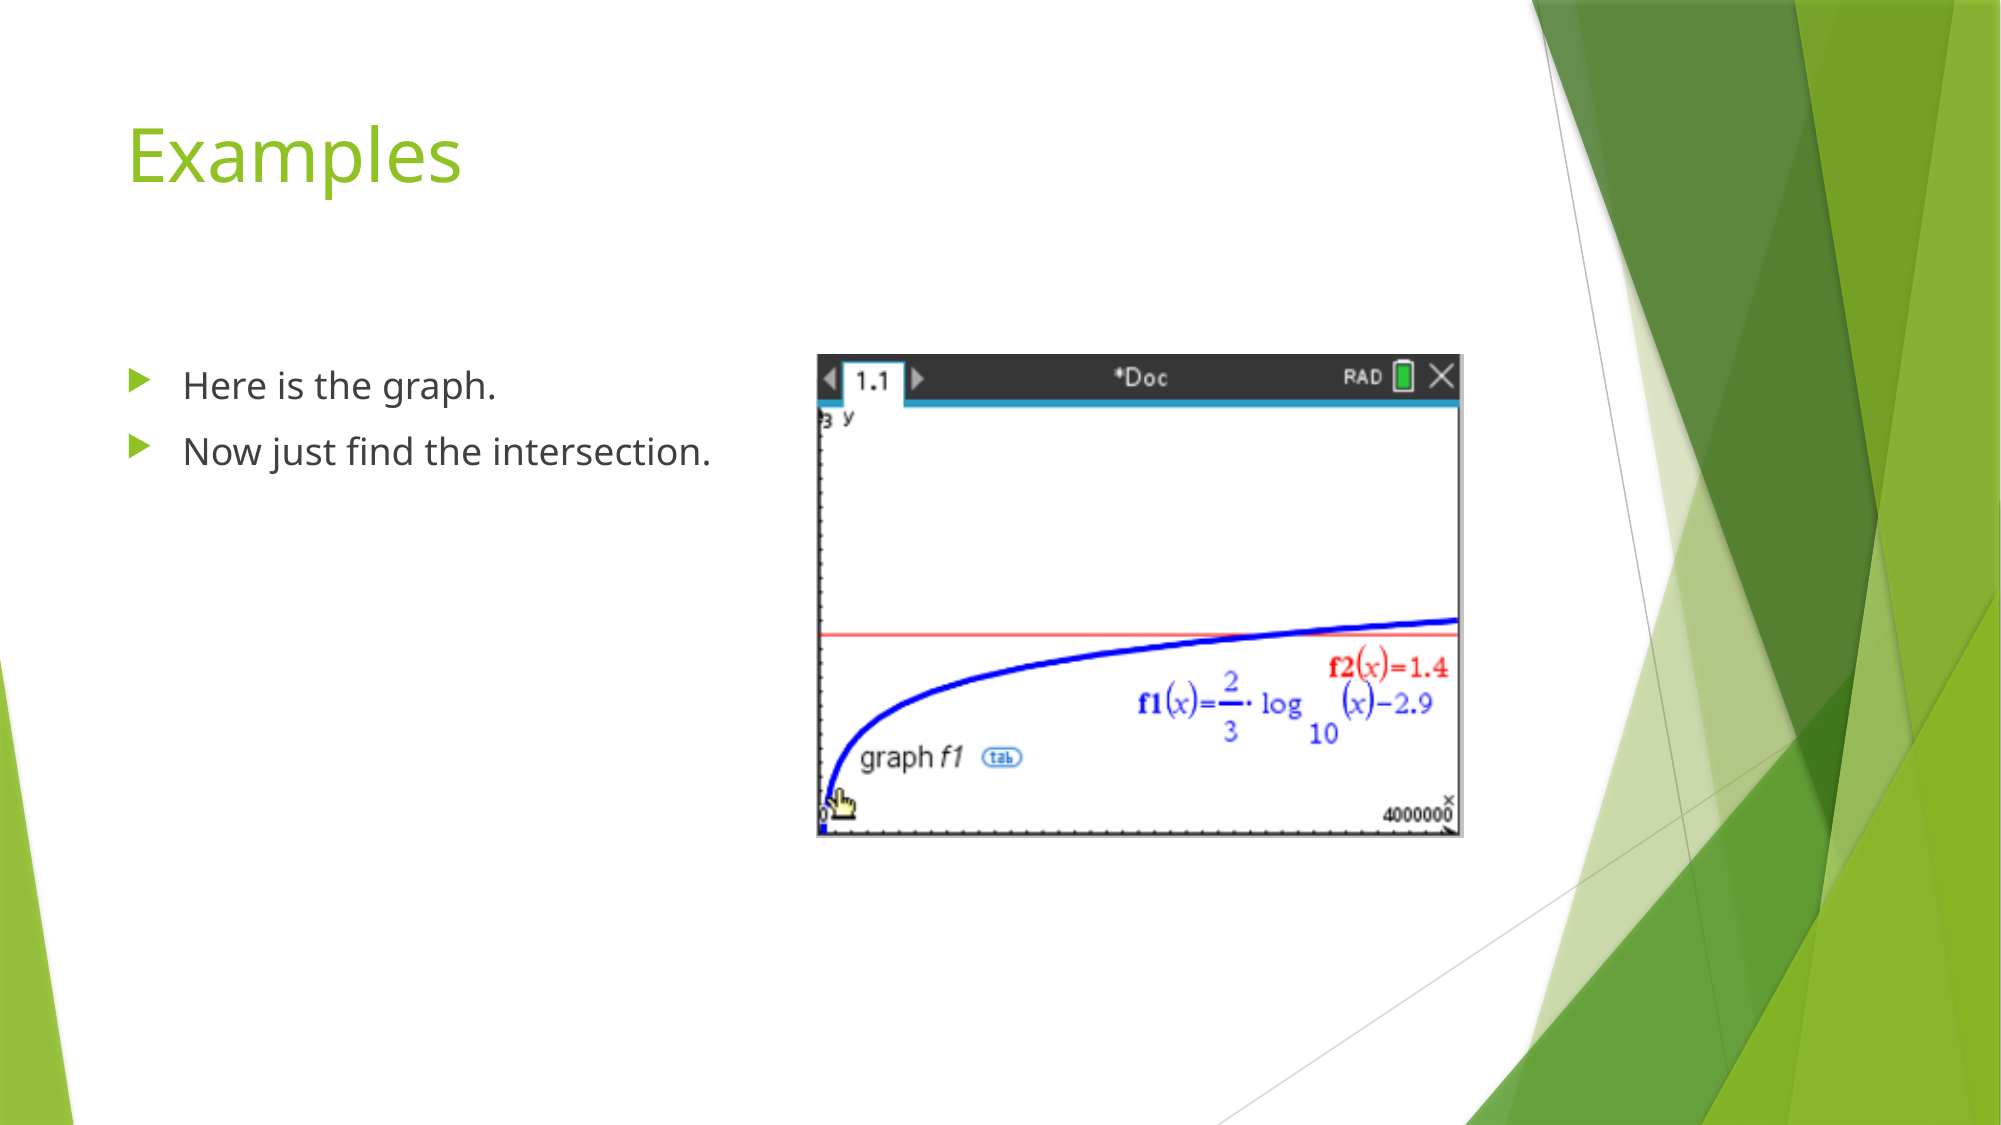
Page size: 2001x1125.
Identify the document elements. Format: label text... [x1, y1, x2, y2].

title Examples [111, 99, 1522, 317]
list Here is the graph. Now just find the intersection. [111, 354, 798, 992]
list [815, 353, 1464, 838]
